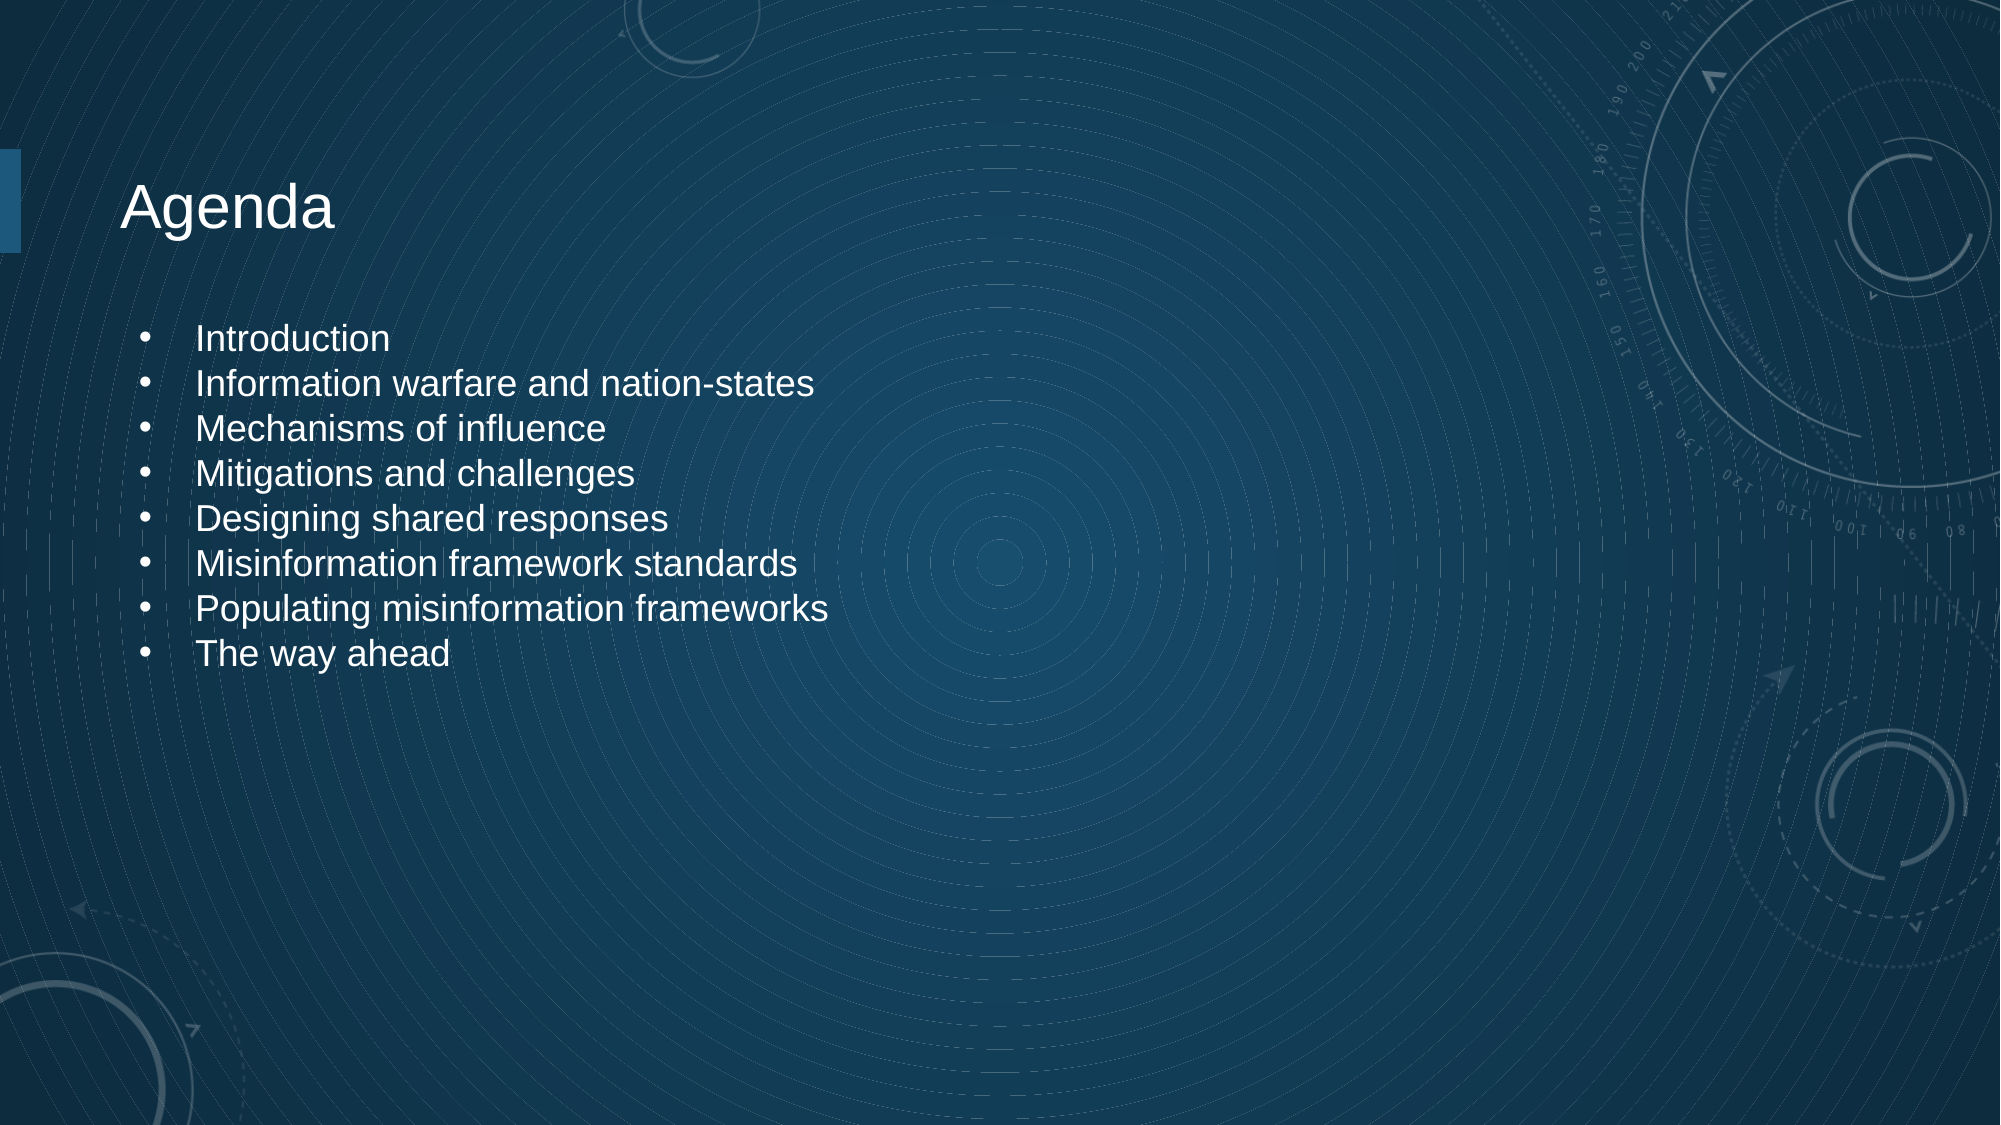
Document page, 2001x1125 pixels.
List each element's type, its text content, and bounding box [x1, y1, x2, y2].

list Introduction Information warfare and nation-states Mechanisms of influence Mitigations and challenges Designing shared responses Misinformation framework standards Populating misinformation frameworks The way ahead [112, 306, 1891, 950]
picture [0, 0, 2000, 1125]
title Agenda [112, 99, 1891, 306]
